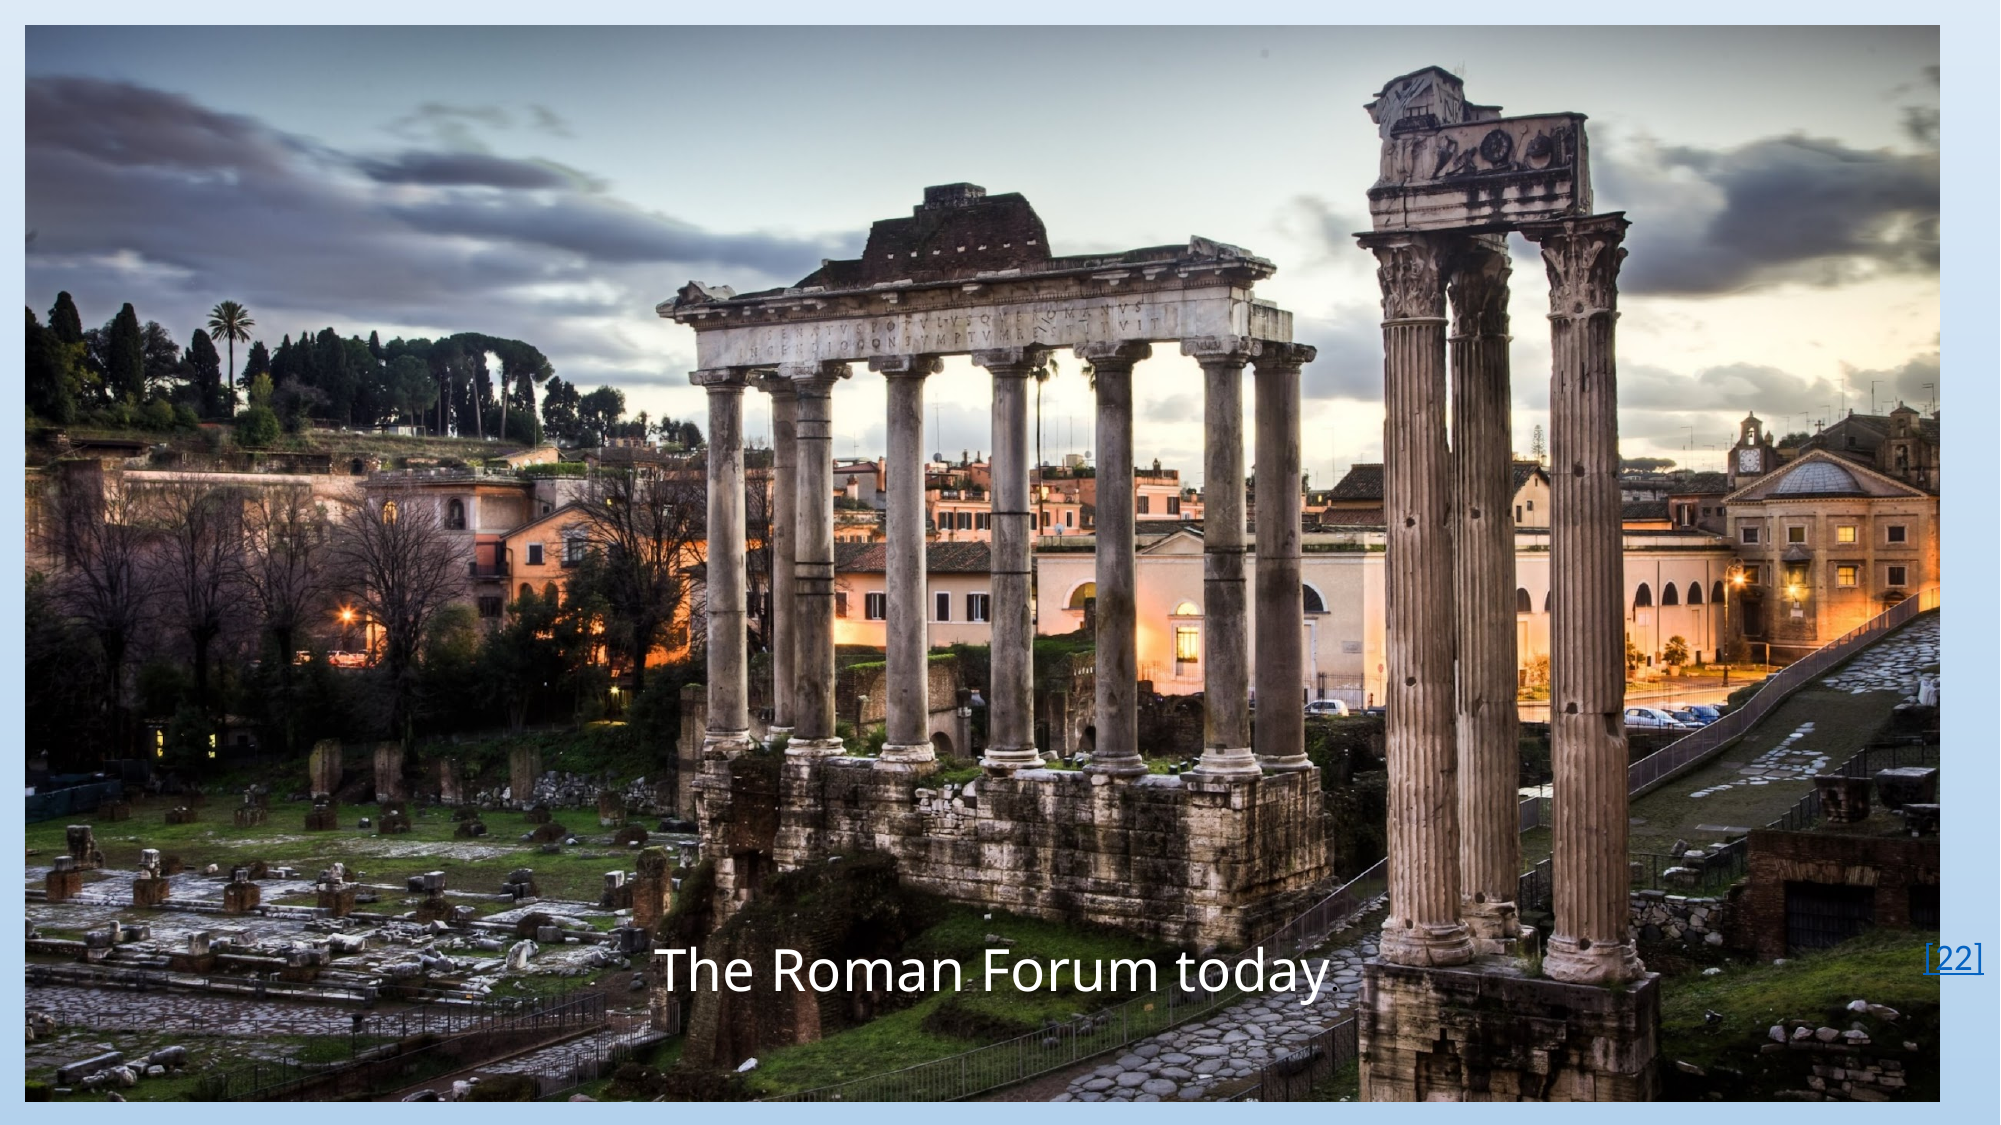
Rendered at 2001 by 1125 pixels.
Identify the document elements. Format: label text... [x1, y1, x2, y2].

picture [24, 25, 1940, 1103]
text_box [22] [1943, 925, 2000, 986]
